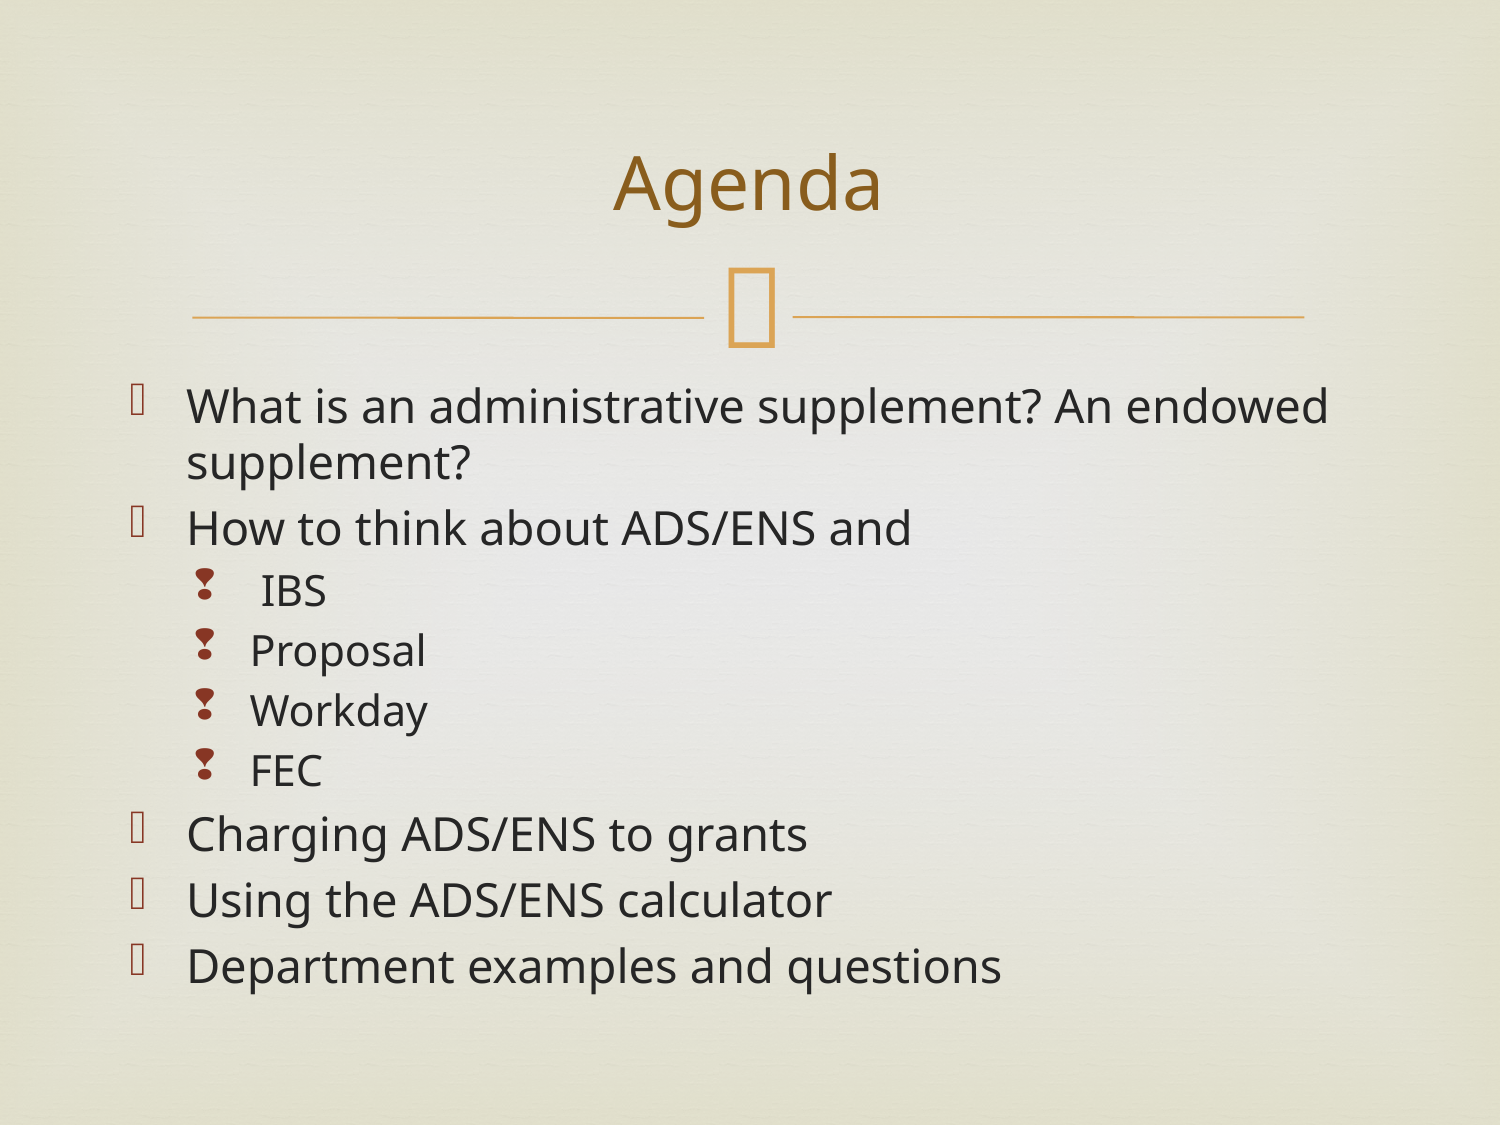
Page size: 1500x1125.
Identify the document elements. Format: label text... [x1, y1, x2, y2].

list What is an administrative supplement? An endowed supplement? How to think about ADS/ENS and IBS Proposal Workday FEC Charging ADS/ENS to grants Using the ADS/ENS calculator Department examples and questions [114, 368, 1386, 1005]
title Agenda [112, 93, 1386, 267]
